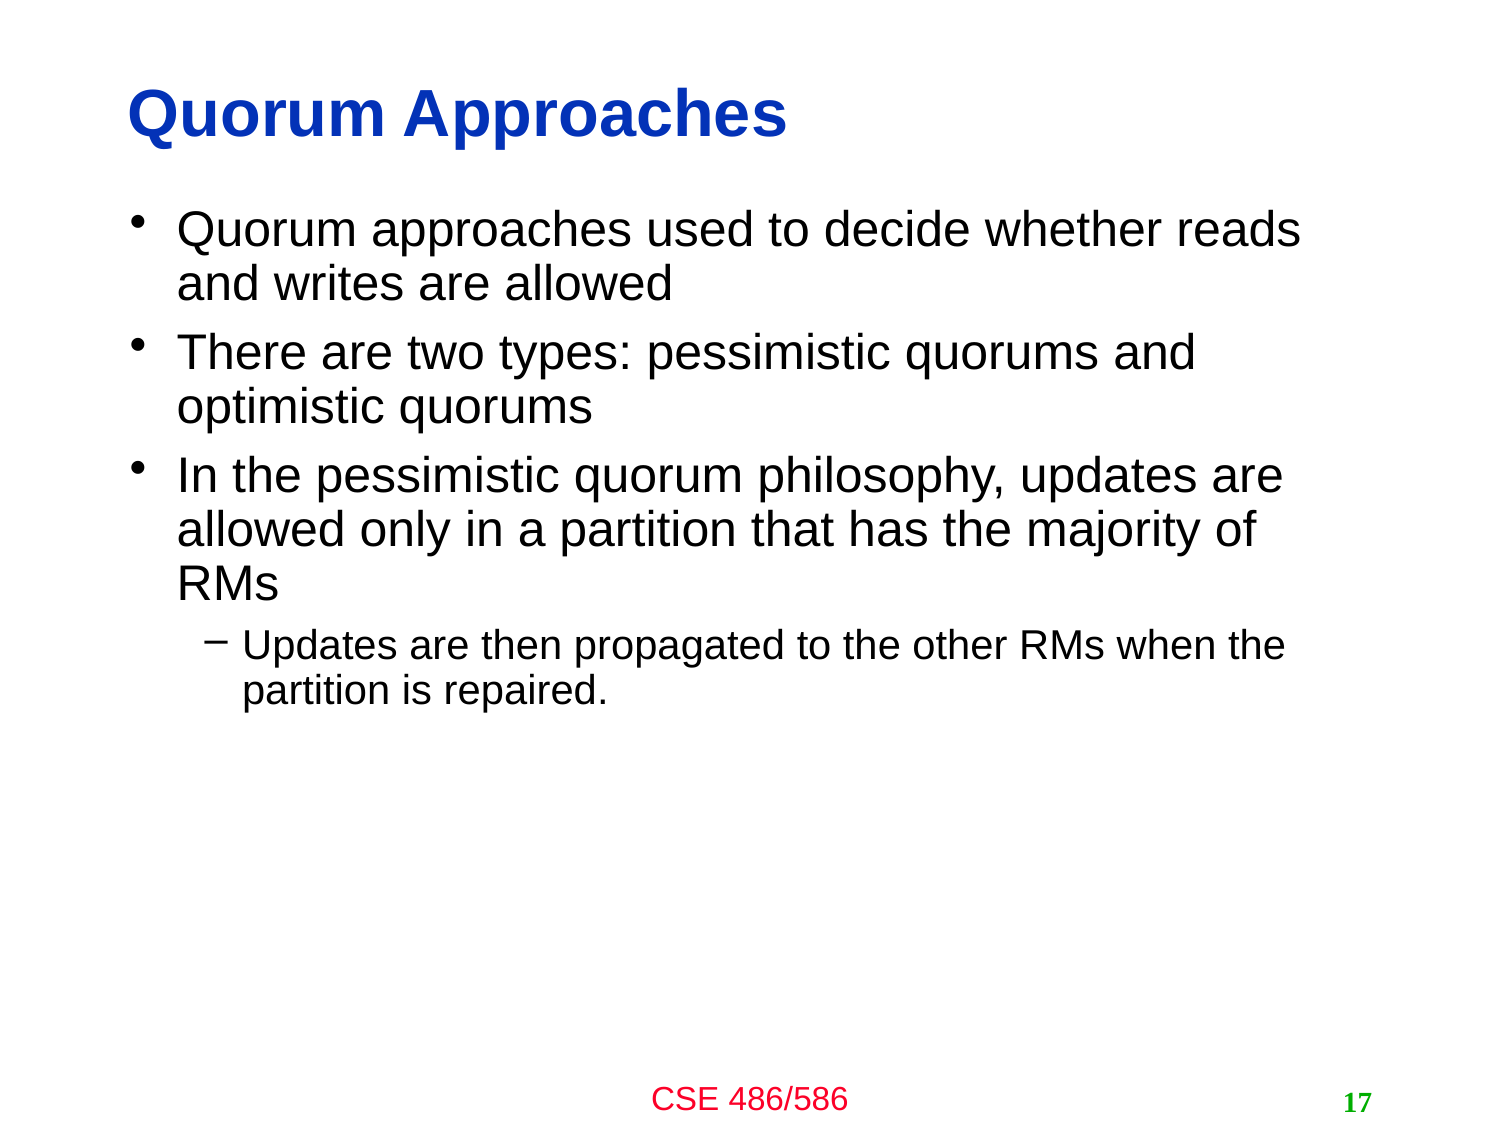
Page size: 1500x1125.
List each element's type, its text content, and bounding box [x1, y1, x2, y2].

slide_number 17 [1074, 1076, 1388, 1125]
title Quorum Approaches [112, 53, 1310, 176]
list Quorum approaches used to decide whether reads and writes are allowed There are two types: pessimistic quorums and optimistic quorums In the pessimistic quorum philosophy, updates are allowed only in a partition that has the majority of RMs Updates are then propagated to the other RMs when the partition is repaired. [114, 195, 1376, 1005]
